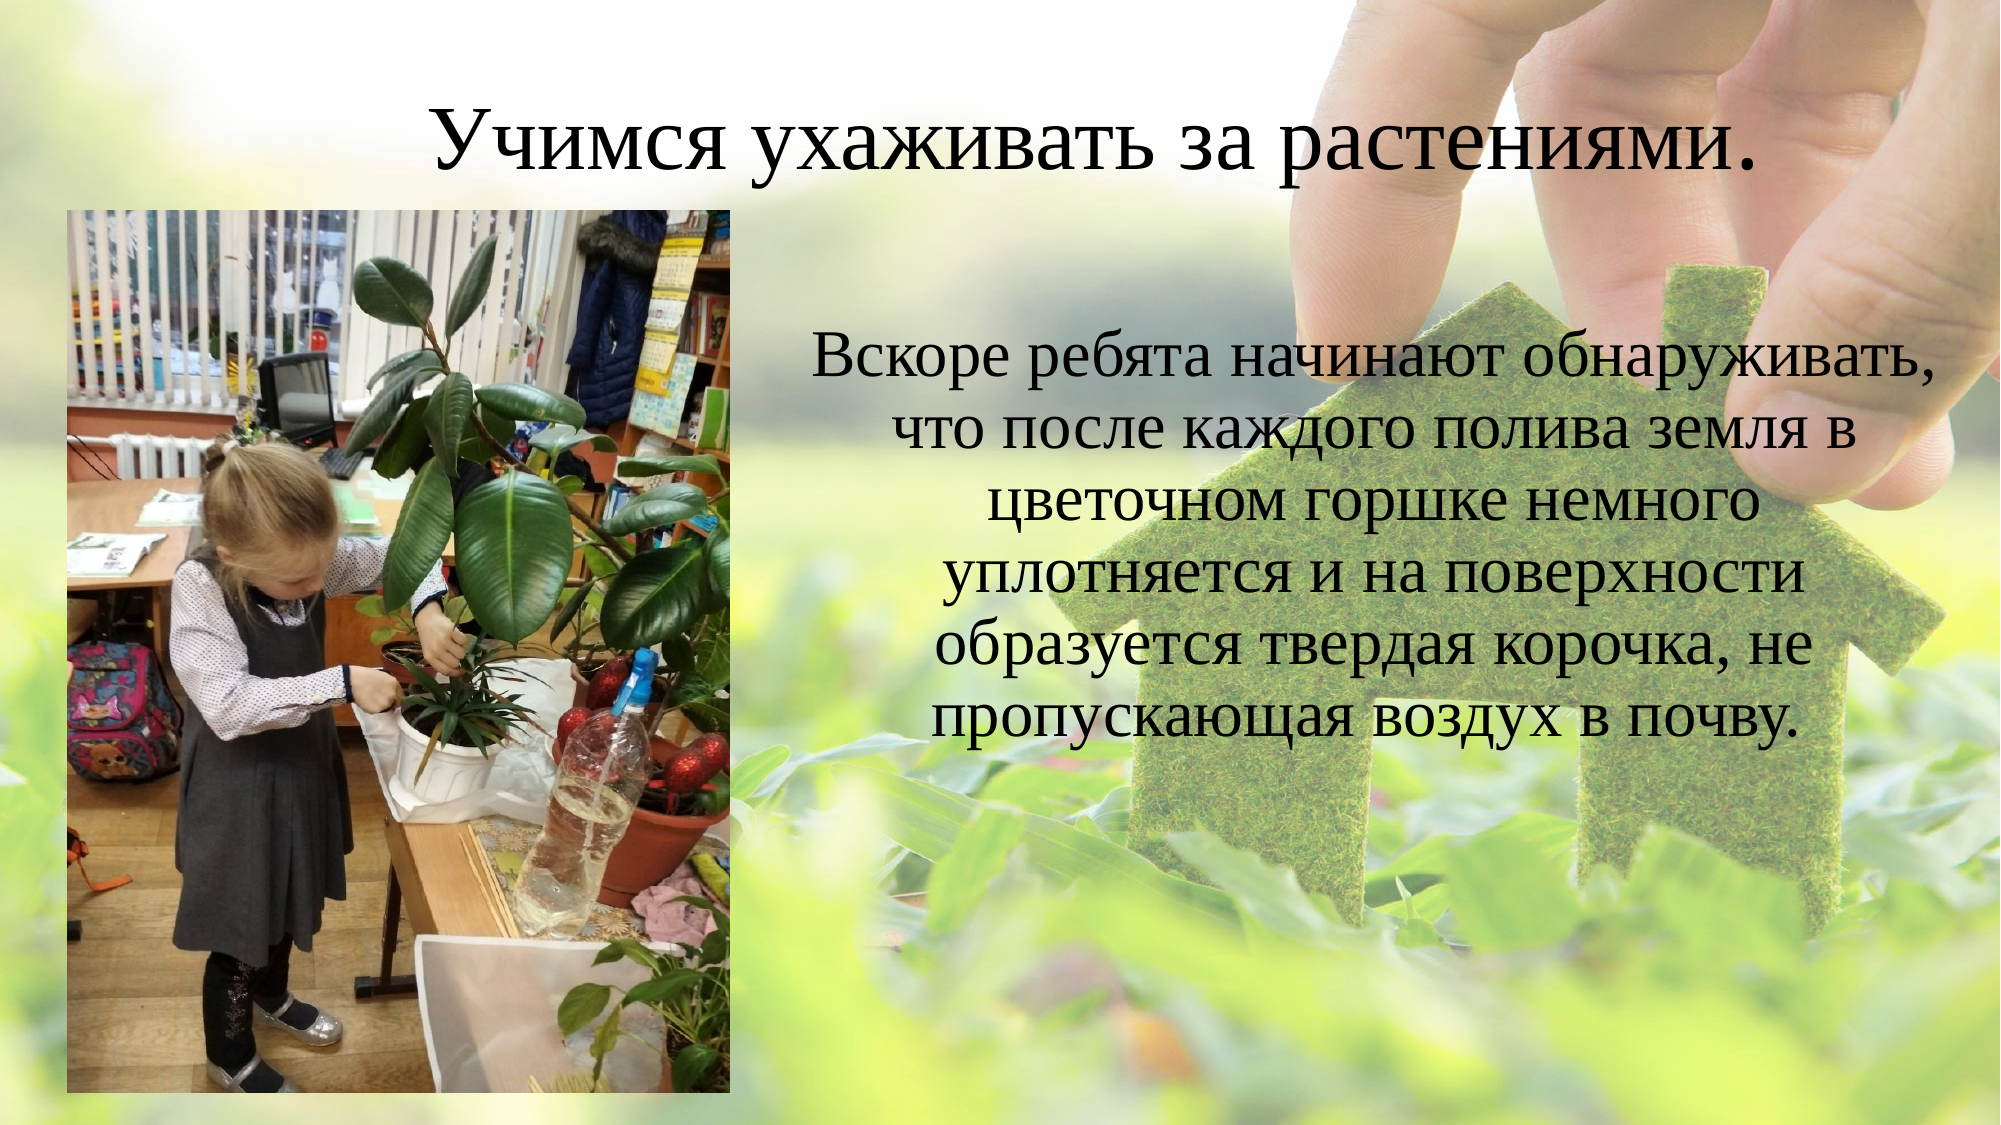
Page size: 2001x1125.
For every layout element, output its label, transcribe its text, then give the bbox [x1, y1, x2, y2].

title Учимся ухаживать за растениями. [230, 31, 1956, 249]
list Вскоре ребята начинают обнаруживать, что после каждого полива земля в цветочном горшке немного уплотняется и на поверхности образуется твердая корочка, не пропускающая воздух в почву. [794, 311, 1956, 955]
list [67, 210, 730, 1094]
